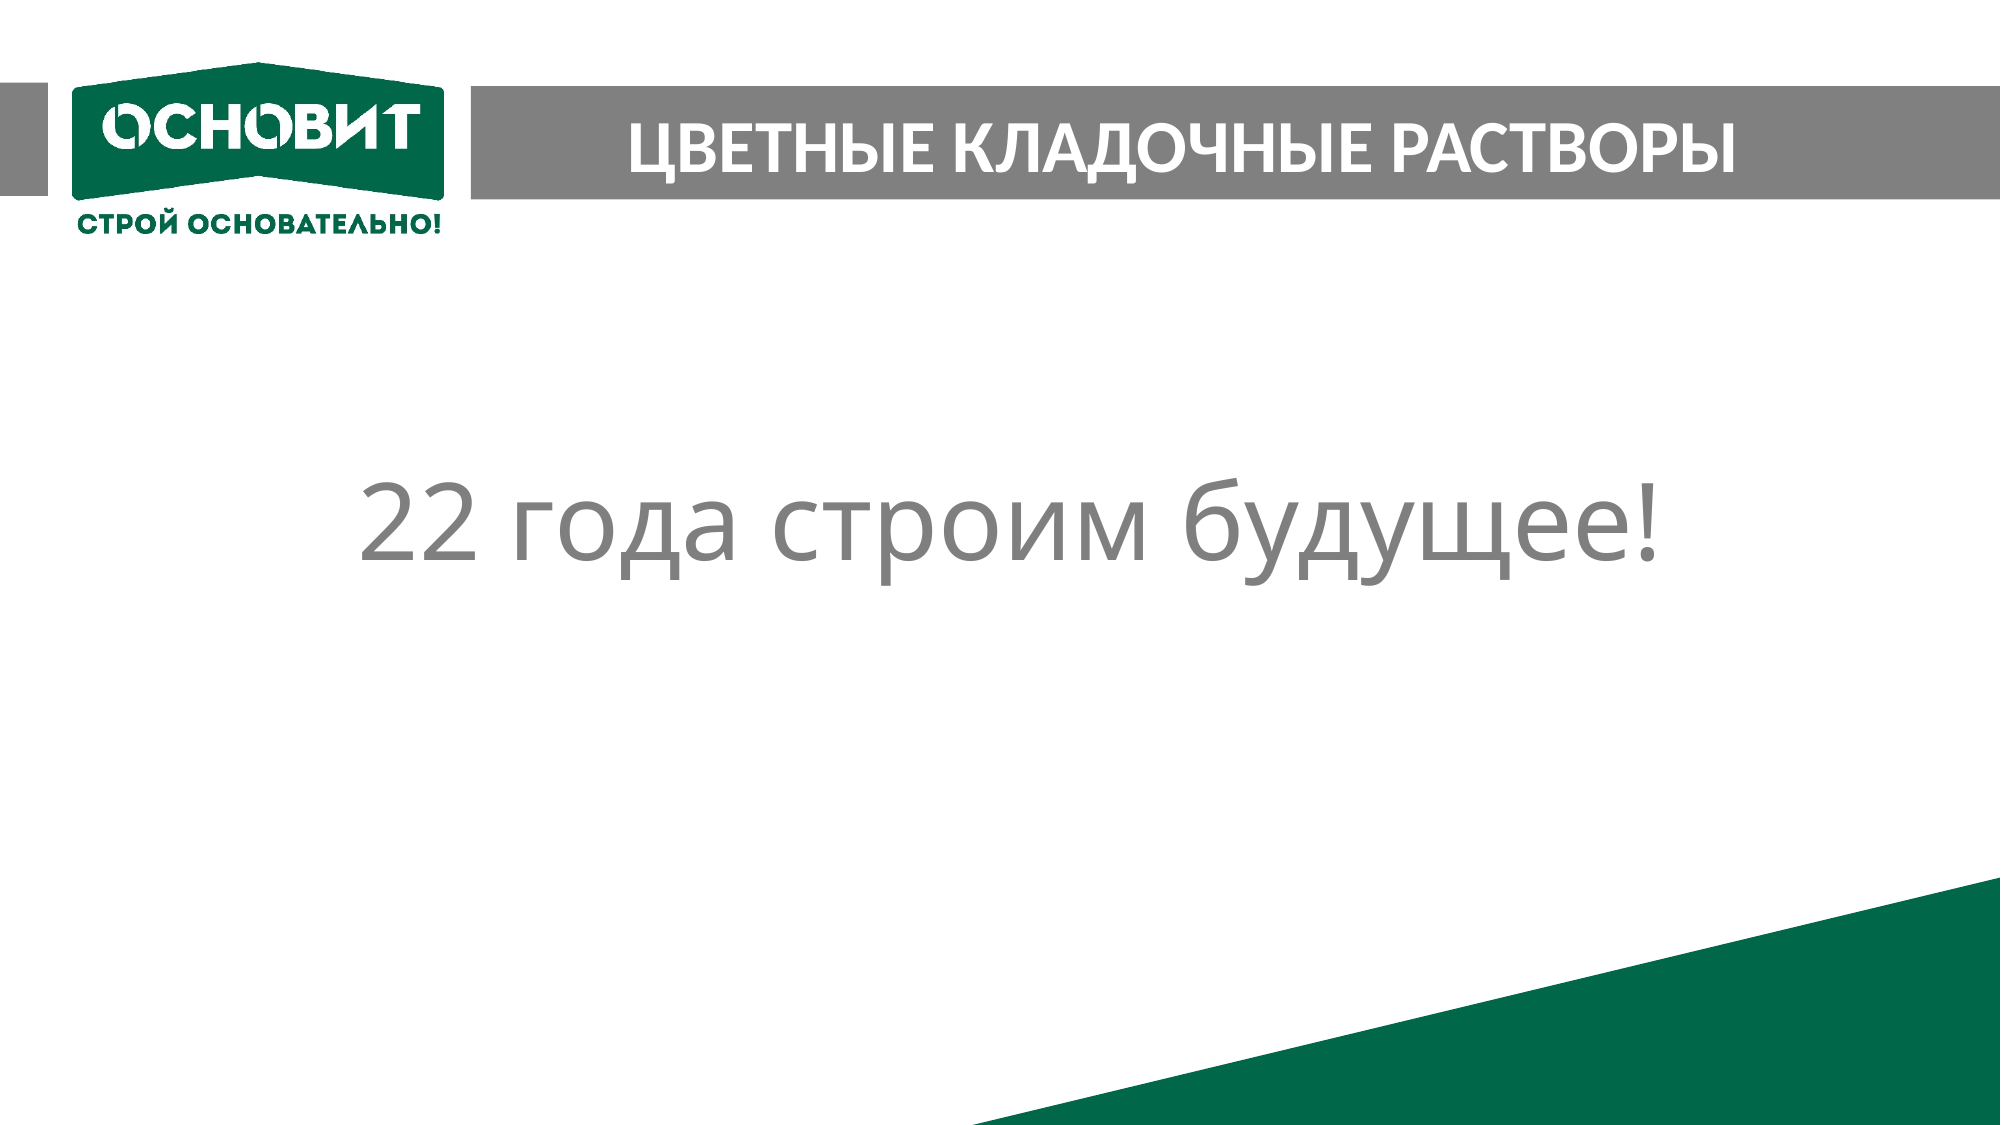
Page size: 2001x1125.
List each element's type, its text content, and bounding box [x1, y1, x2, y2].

text_box [972, 876, 2000, 1125]
text_box [470, 85, 2000, 200]
text_box ЦВЕТНЫЕ КЛАДОЧНЫЕ РАСТВОРЫ [612, 89, 1768, 195]
text_box [0, 81, 49, 197]
text_box 22 года строим будущее! [253, 460, 1768, 678]
picture [72, 59, 444, 234]
